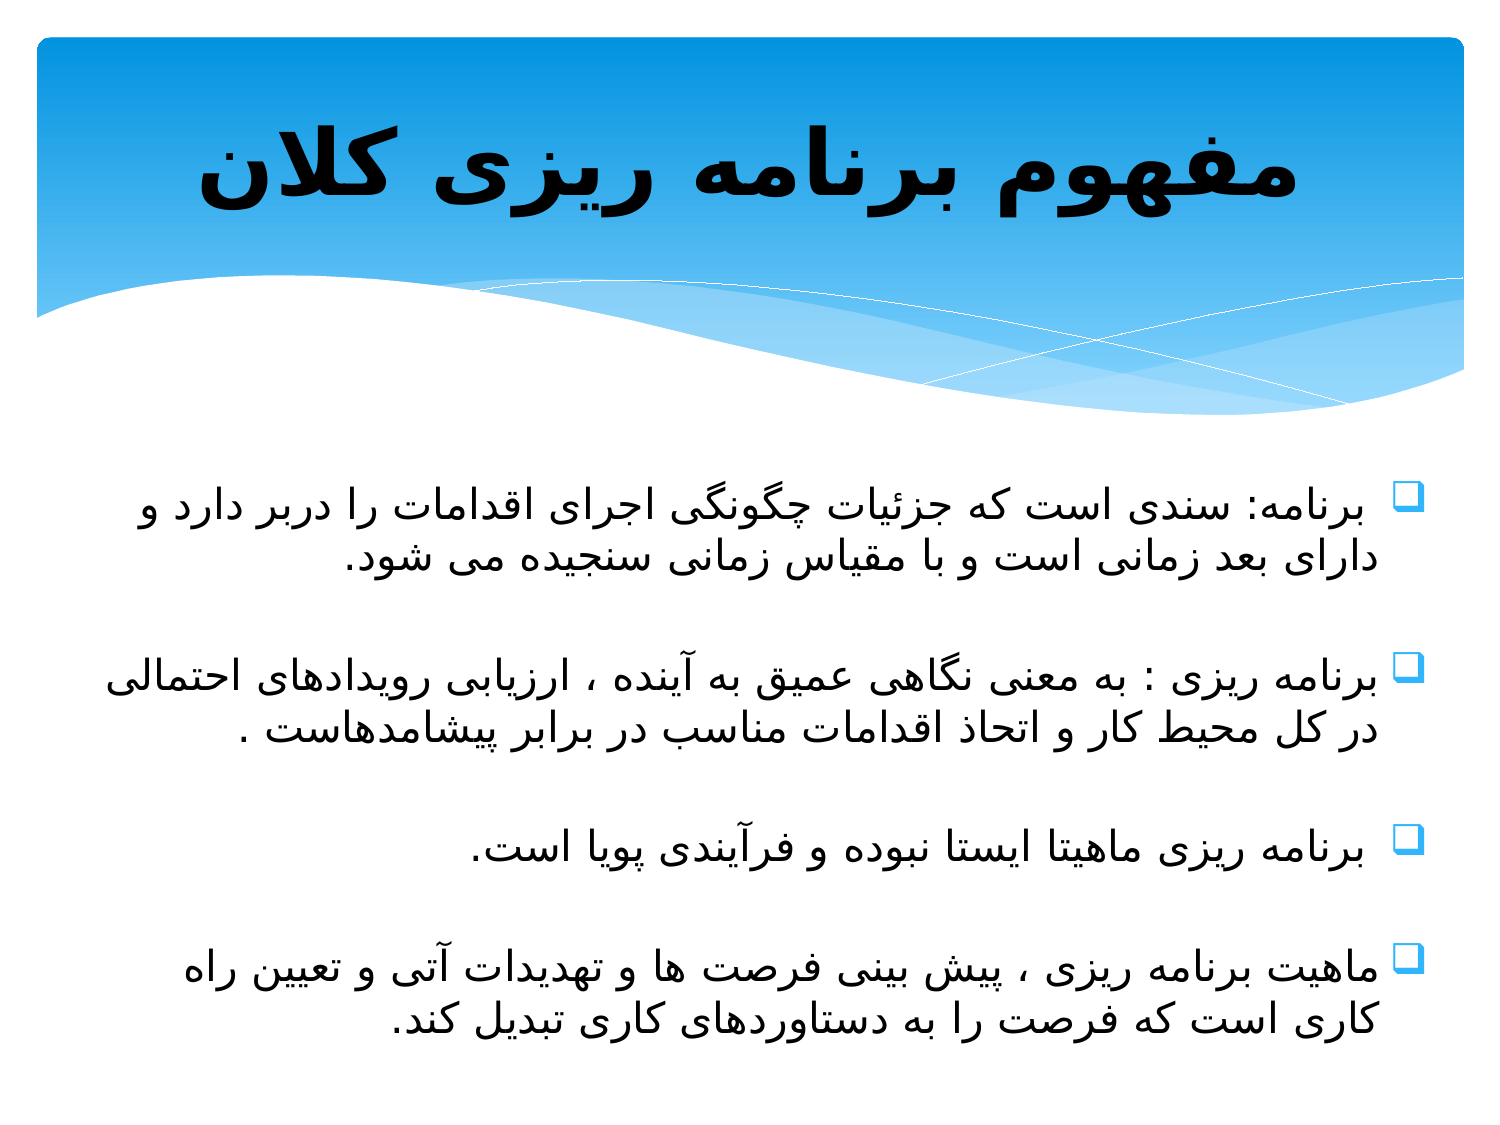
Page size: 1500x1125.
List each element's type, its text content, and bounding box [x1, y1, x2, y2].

list برنامه: سندی است که جزئیات چگونگی اجرای اقدامات را دربر دارد و دارای بعد زمانی است و با مقیاس زمانی سنجیده می شود. برنامه ریزی : به معنی نگاهی عمیق به آینده ، ارزیابی رویدادهای احتمالی در کل محیط کار و اتحاذ اقدامات مناسب در برابر پیشامدهاست . برنامه ریزی ماهیتا ایستا نبوده و فرآیندی پویا است. ماهیت برنامه ریزی ، پیش بینی فرصت ها و تهدیدات آتی و تعیین راه کاری است که فرصت را به دستاوردهای کاری تبدیل کند. [76, 408, 1436, 1094]
title مفهوم برنامه ریزی کلان [75, 55, 1425, 261]
